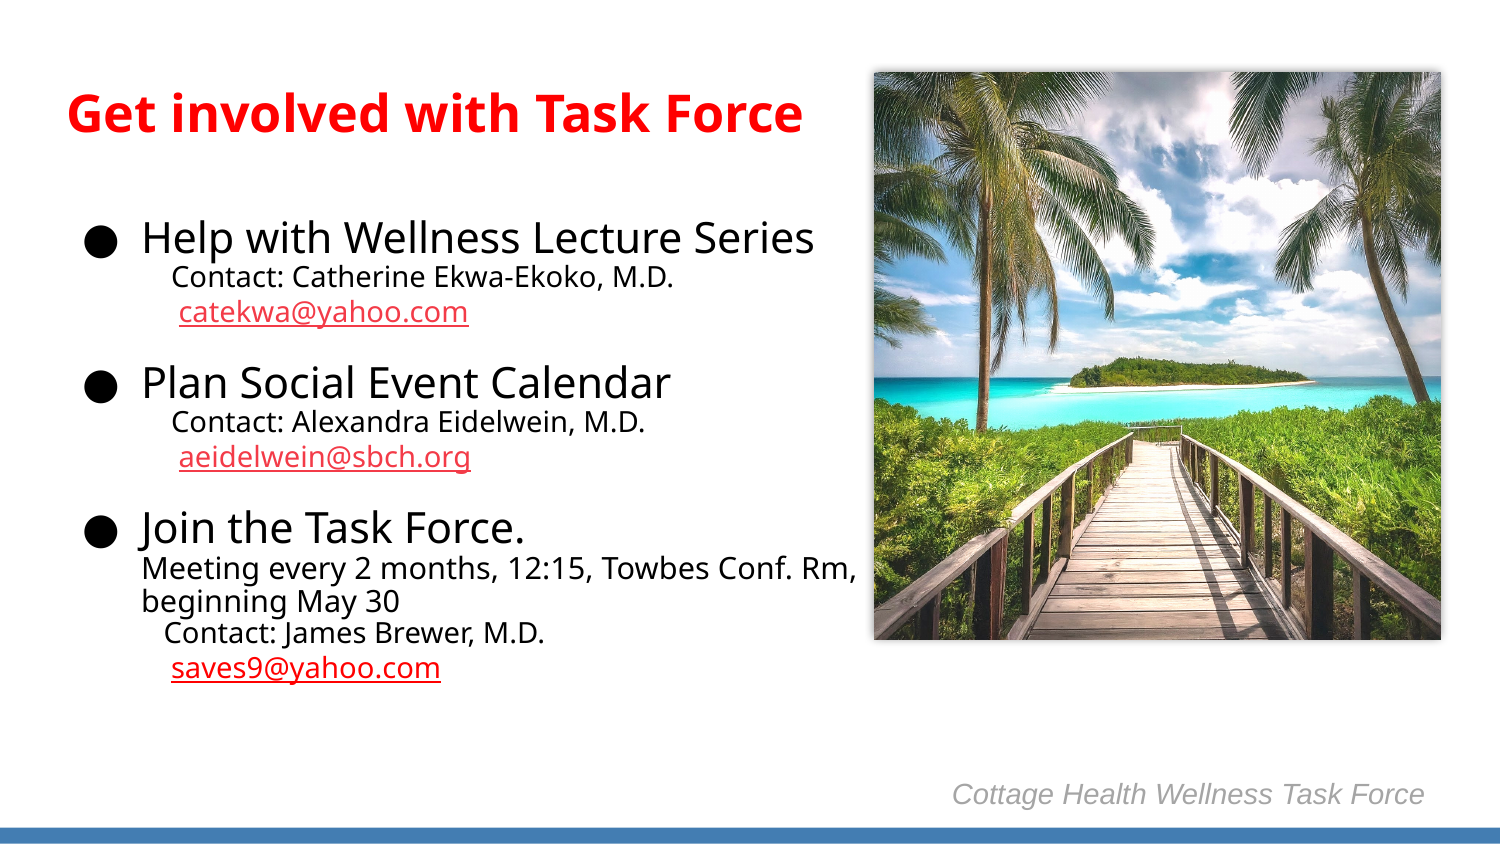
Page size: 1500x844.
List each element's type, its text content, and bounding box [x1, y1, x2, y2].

text_box Cottage Health Wellness Task Force [538, 767, 1441, 844]
list Help with Wellness Lecture Series Contact: Catherine Ekwa-Ekoko, M.D. catekwa@yahoo.com Plan Social Event Calendar Contact: Alexandra Eidelwein, M.D. aeidelwein@sbch.org Join the Task Force. Meeting every 2 months, 12:15, Towbes Conf. Rm, beginning May 30 Contact: James Brewer, M.D. saves9@yahoo.com [51, 201, 1225, 755]
title Get involved with Task Force [51, 72, 868, 189]
picture [874, 72, 1442, 640]
